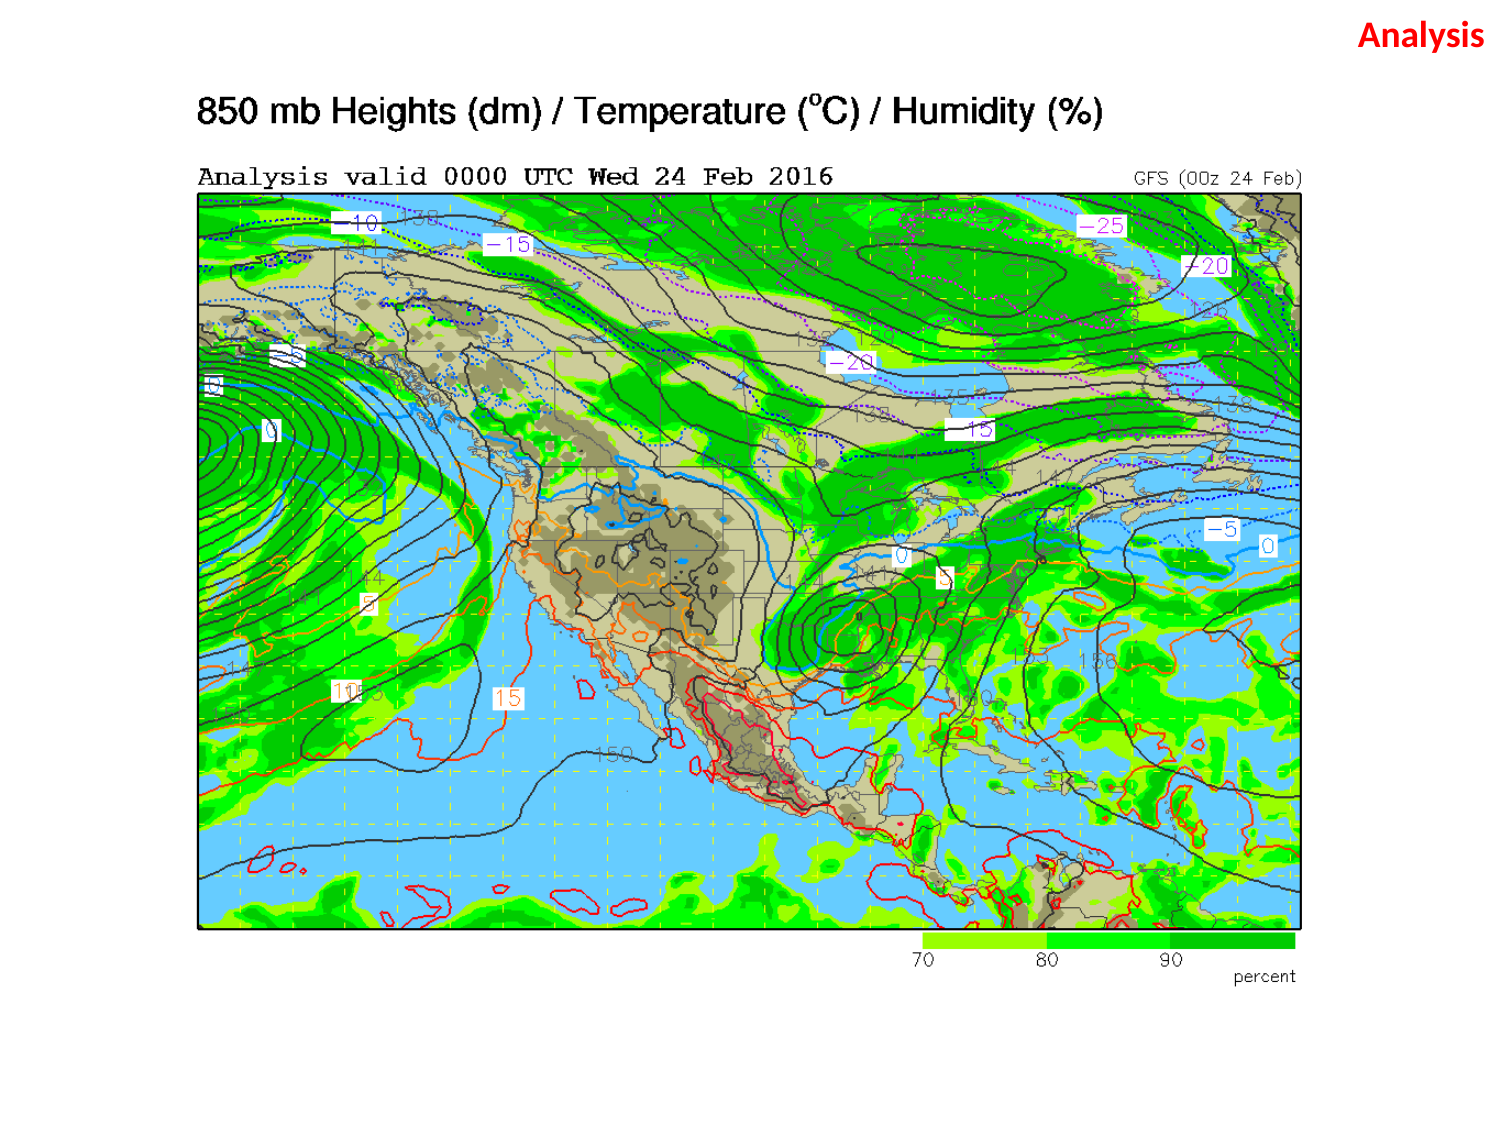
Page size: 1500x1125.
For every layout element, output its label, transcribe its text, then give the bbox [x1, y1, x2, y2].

picture [187, 0, 1313, 1125]
text_box Analysis [1314, 2, 1500, 63]
